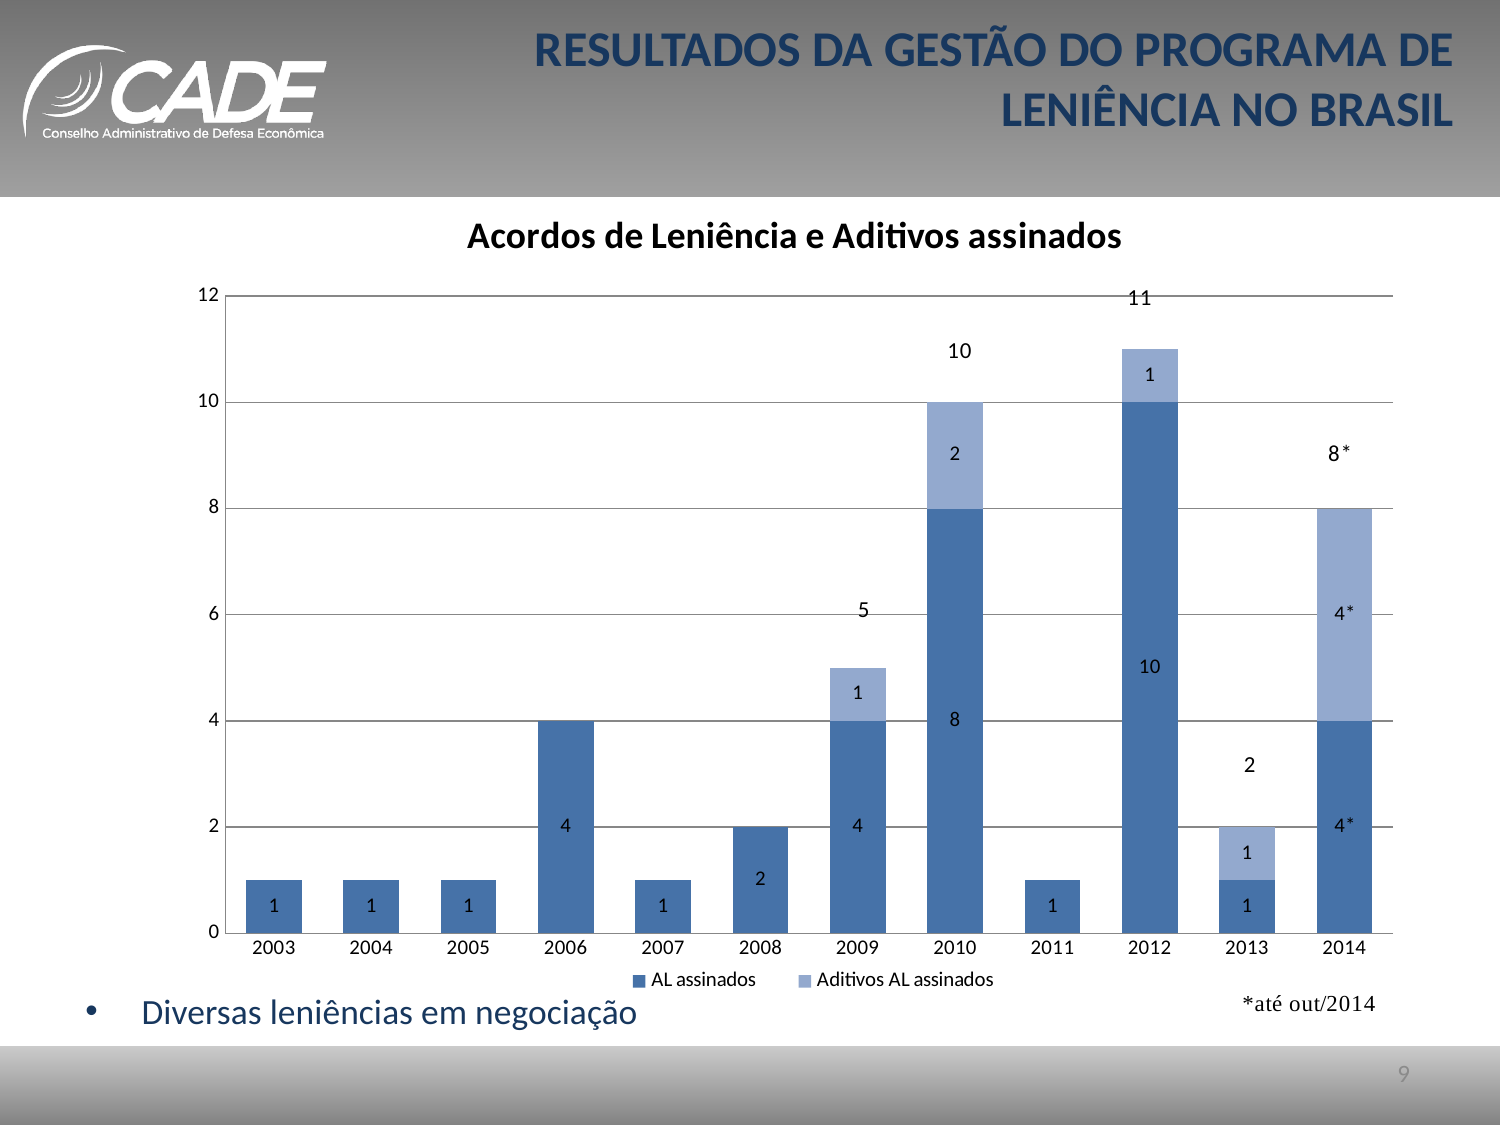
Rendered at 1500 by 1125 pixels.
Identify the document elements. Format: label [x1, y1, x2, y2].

text_box [0, 0, 1500, 1125]
chart [172, 184, 1419, 1020]
